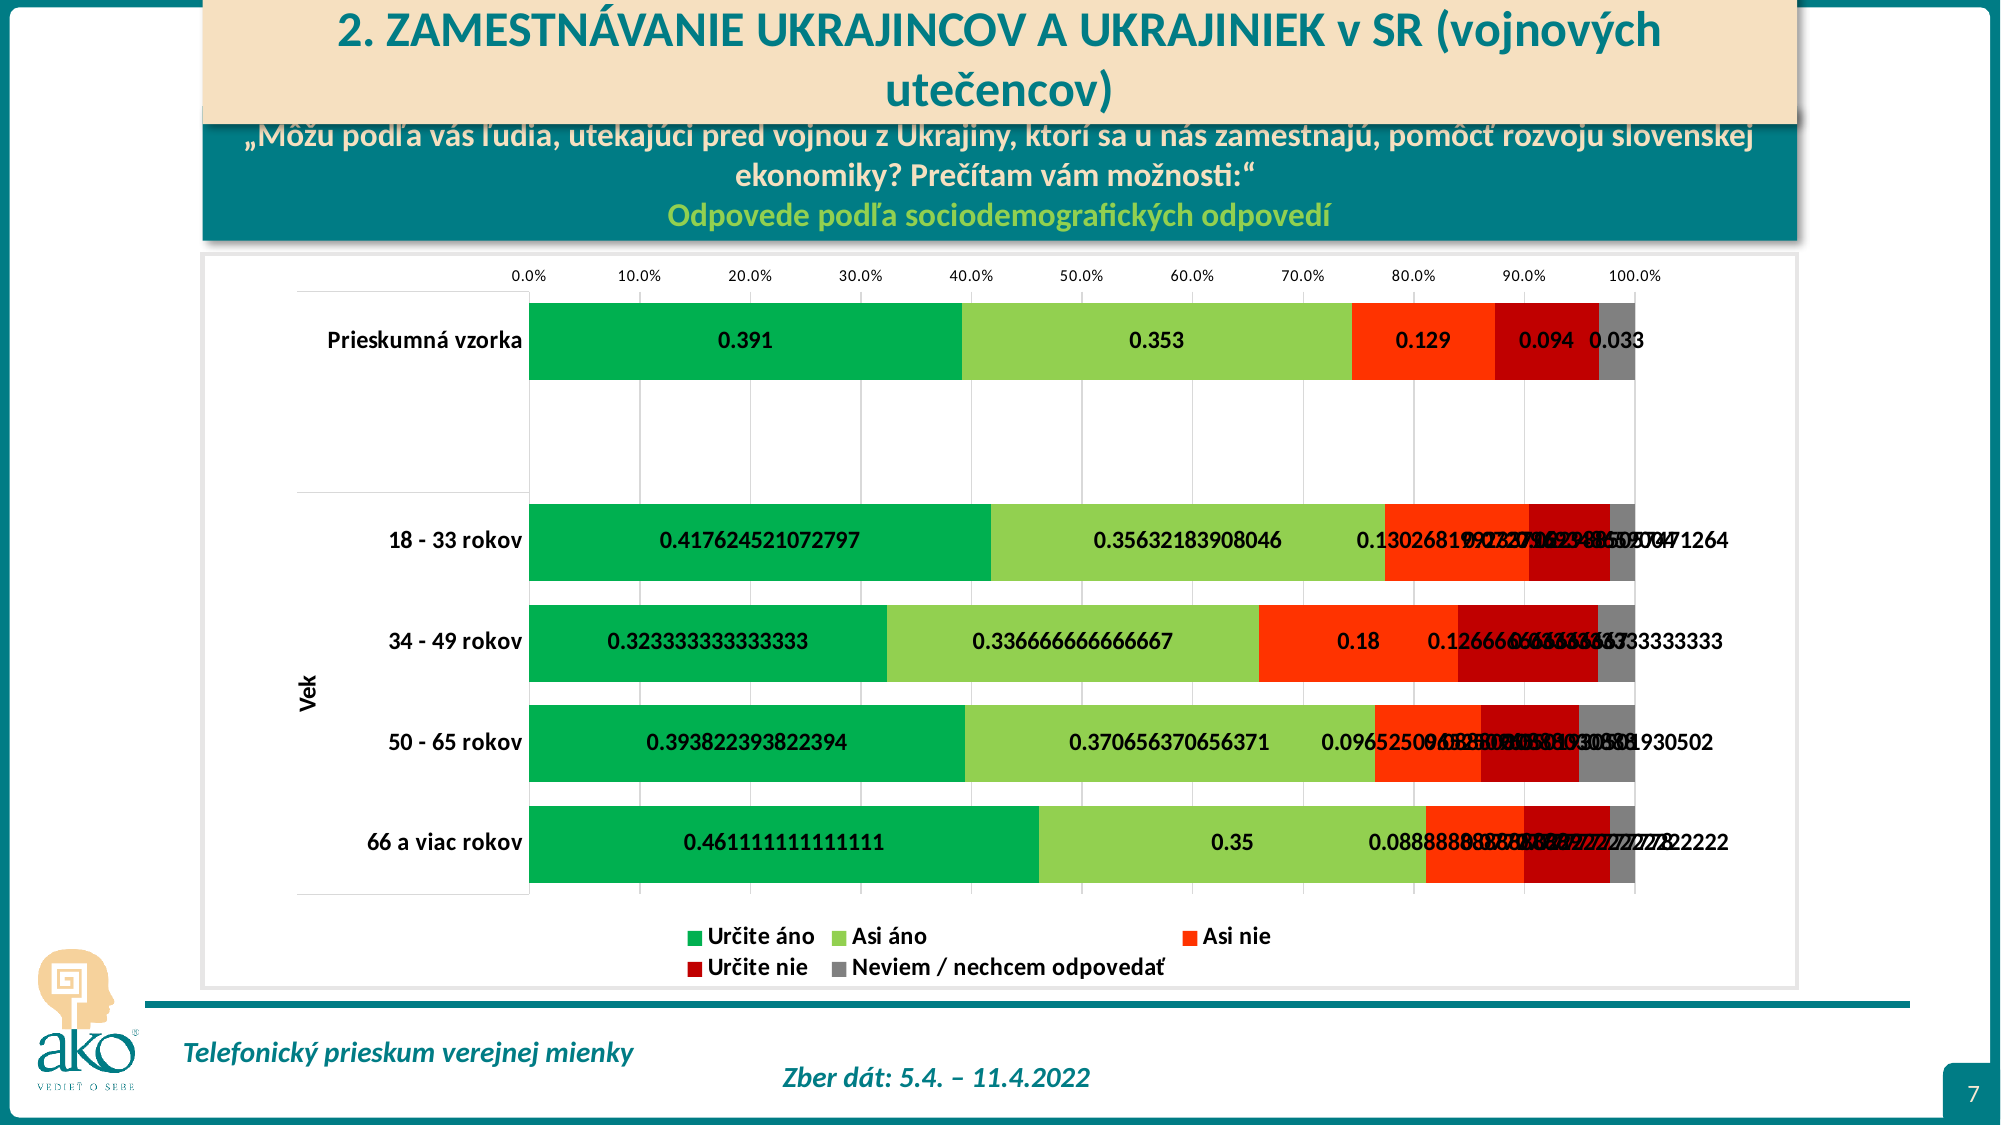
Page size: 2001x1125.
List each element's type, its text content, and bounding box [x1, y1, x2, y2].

text_box „Môžu podľa vás ľudia, utekajúci pred vojnou z Ukrajiny, ktorí sa u nás zamestnajú, pomôcť rozvoju slovenskej ekonomiky? Prečítam vám možnosti:“ Odpovede podľa sociodemografických odpovedí [202, 132, 1798, 241]
picture [23, 943, 141, 1094]
chart [268, 253, 1731, 988]
text_box [202, 253, 1798, 989]
slide_number 7 [1935, 1062, 2000, 1123]
text_box 2. ZAMESTNÁVANIE UKRAJINCOV A UKRAJINIEK v SR (vojnových utečencov) [202, 0, 1798, 125]
